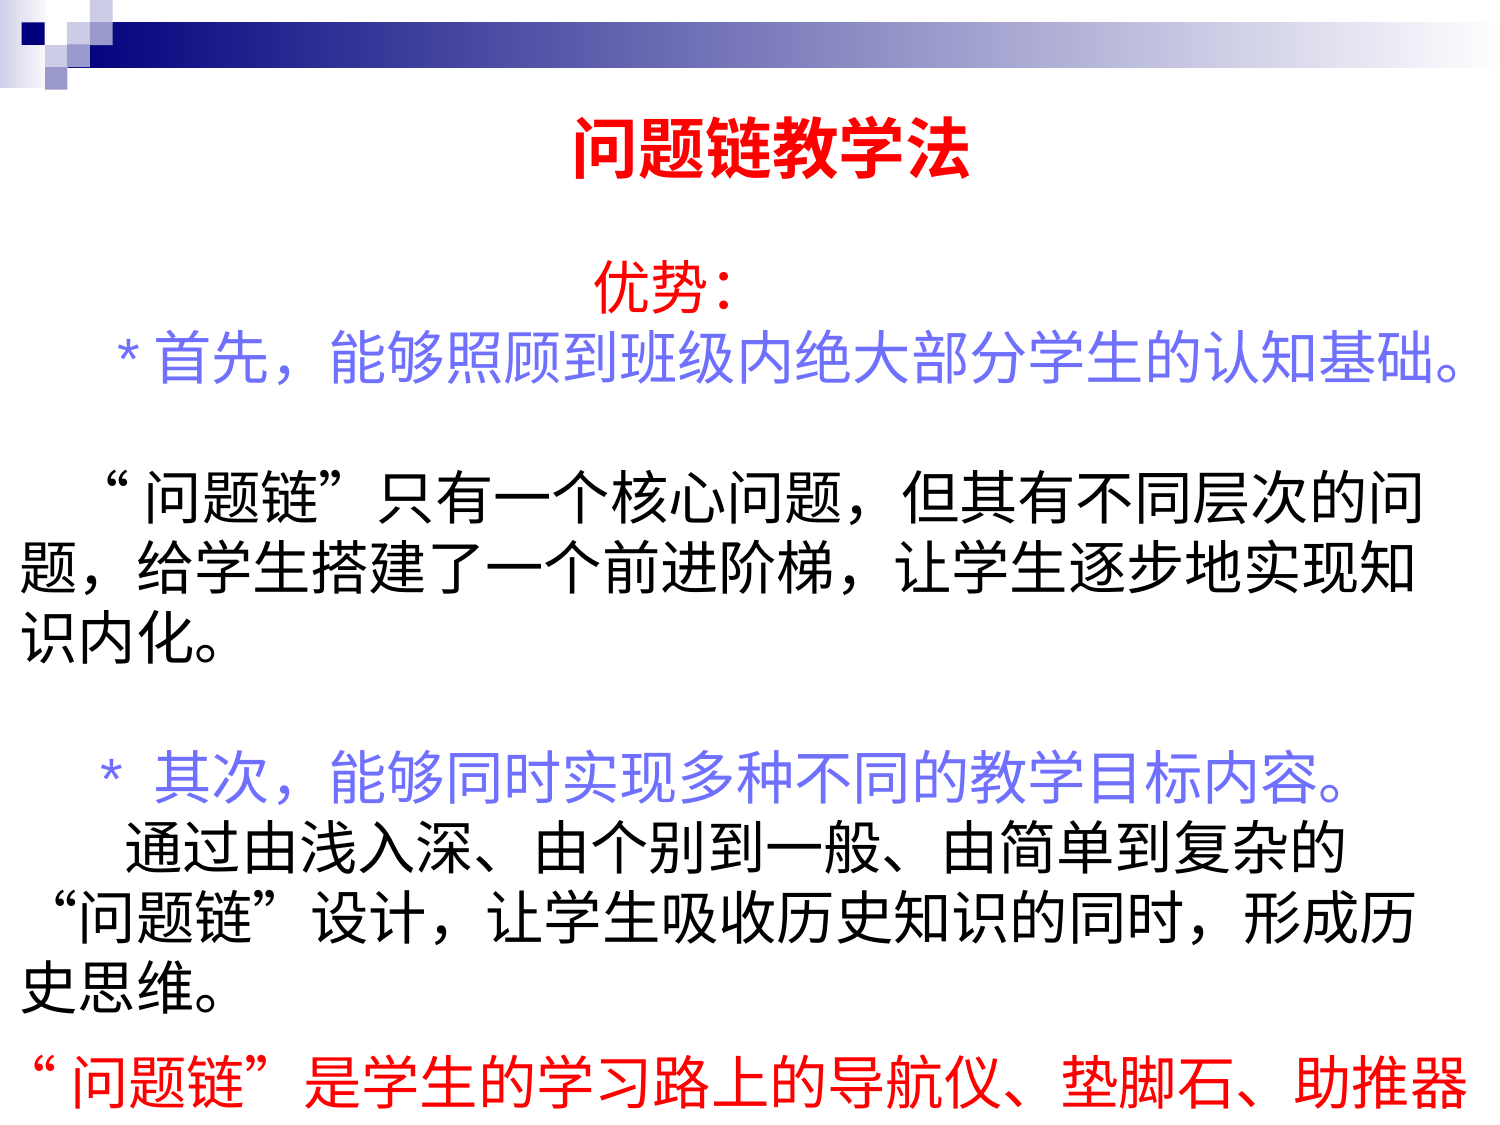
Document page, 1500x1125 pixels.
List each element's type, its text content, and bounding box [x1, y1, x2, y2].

text_box “问题链”是学生的学习路上的导航仪、垫脚石、助推器 [0, 1039, 1500, 1124]
title 问题链教学法 [388, 77, 1075, 195]
text_box 优势： *首先，能够照顾到班级内绝大部分学生的认知基础。 “问题链”只有一个核心问题，但其有不同层次的问题，给学生搭建了一个前进阶梯，让学生逐步地实现知识内化。 * 其次，能够同时实现多种不同的教学目标内容。 通过由浅入深、由个别到一般、由简单到复杂的“问题链”设计，让学生吸收历史知识的同时，形成历史思维。 [4, 243, 1458, 1029]
